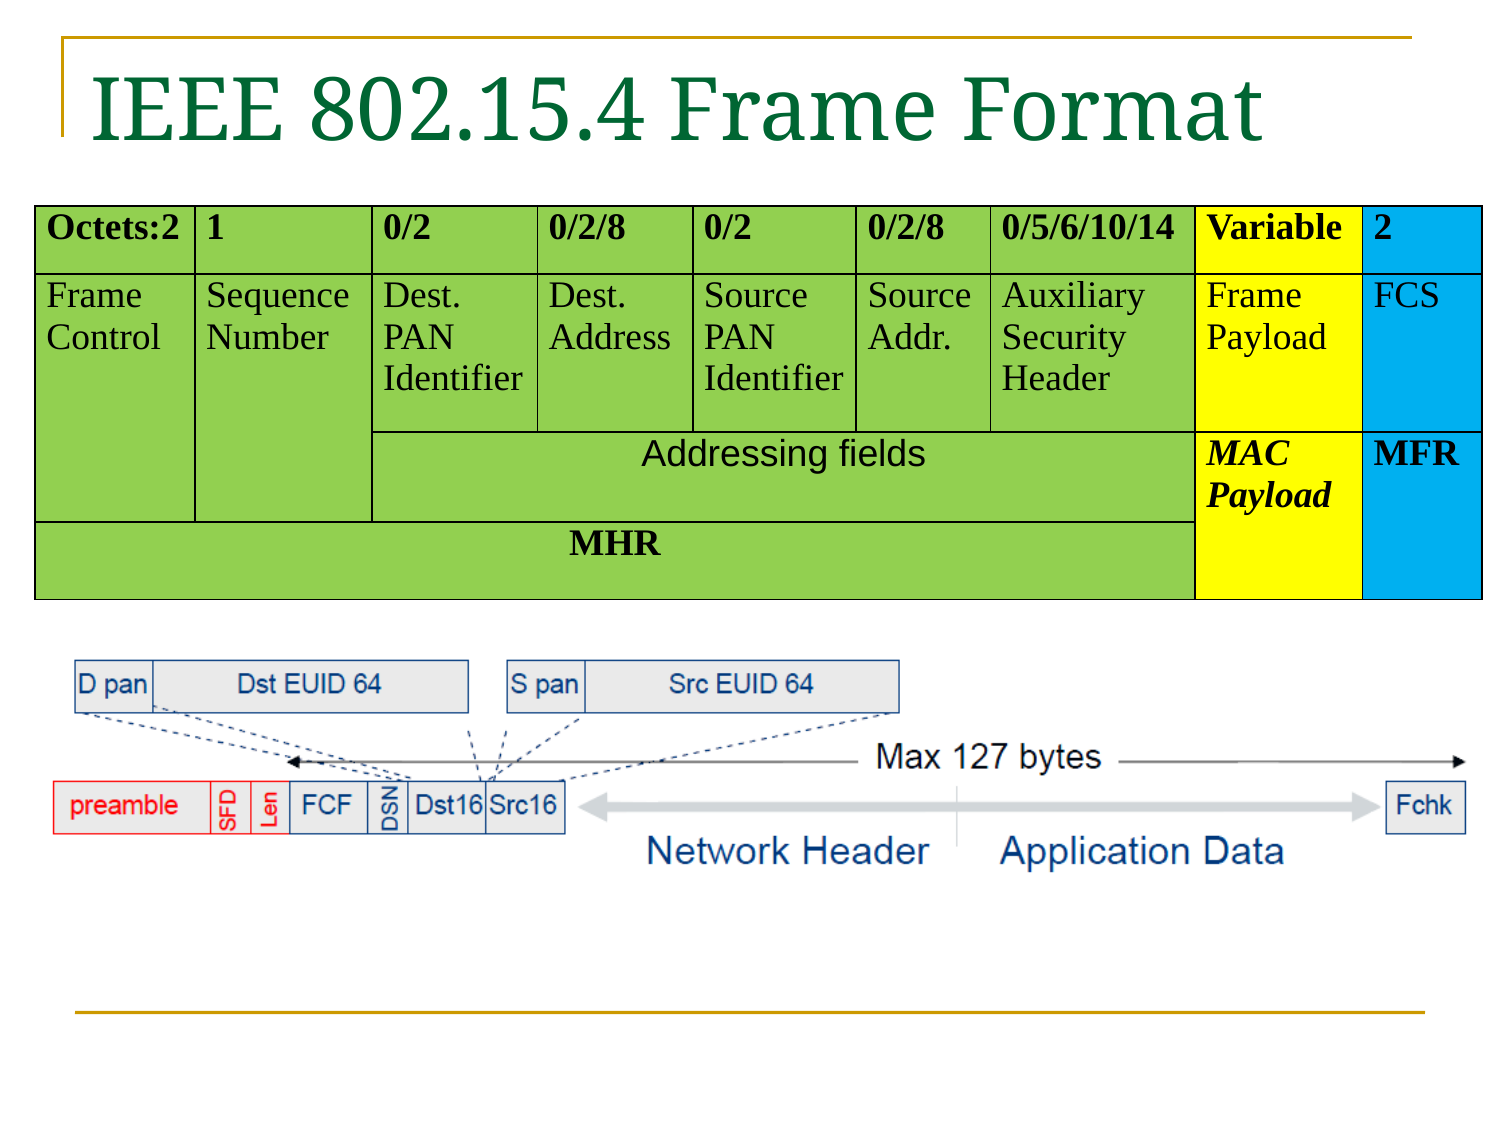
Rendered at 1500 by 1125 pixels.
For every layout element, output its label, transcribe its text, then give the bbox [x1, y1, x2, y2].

table_cell Auxiliary Security Header [991, 275, 1194, 431]
table_cell MHR [36, 523, 1194, 599]
table_header 0/2/8 [857, 207, 990, 273]
table_cell Addressing fields [373, 433, 1194, 521]
table_cell MFR [1363, 433, 1481, 599]
table_cell Source Addr. [857, 275, 990, 431]
table_header Octets:2 [36, 207, 194, 273]
table_cell Frame Control [36, 275, 194, 521]
table_header 1 [196, 207, 371, 273]
table_header 0/2 [373, 207, 537, 273]
picture [40, 632, 1477, 880]
table_header 2 [1363, 207, 1481, 273]
table_cell MAC Payload [1196, 433, 1362, 599]
table_cell Dest. Address [538, 275, 692, 431]
title IEEE 802.15.4 Frame Format [75, 45, 1425, 205]
table_cell FCS [1363, 275, 1481, 431]
table_cell Source PAN Identifier [694, 275, 855, 431]
table_cell Frame Payload [1196, 275, 1362, 431]
table_cell Dest. PAN Identifier [373, 275, 537, 431]
table_cell Sequence Number [196, 275, 371, 521]
table_header Variable [1196, 207, 1362, 273]
table_header 0/2/8 [538, 207, 692, 273]
table_header 0/5/6/10/14 [991, 207, 1194, 273]
table_header 0/2 [694, 207, 855, 273]
